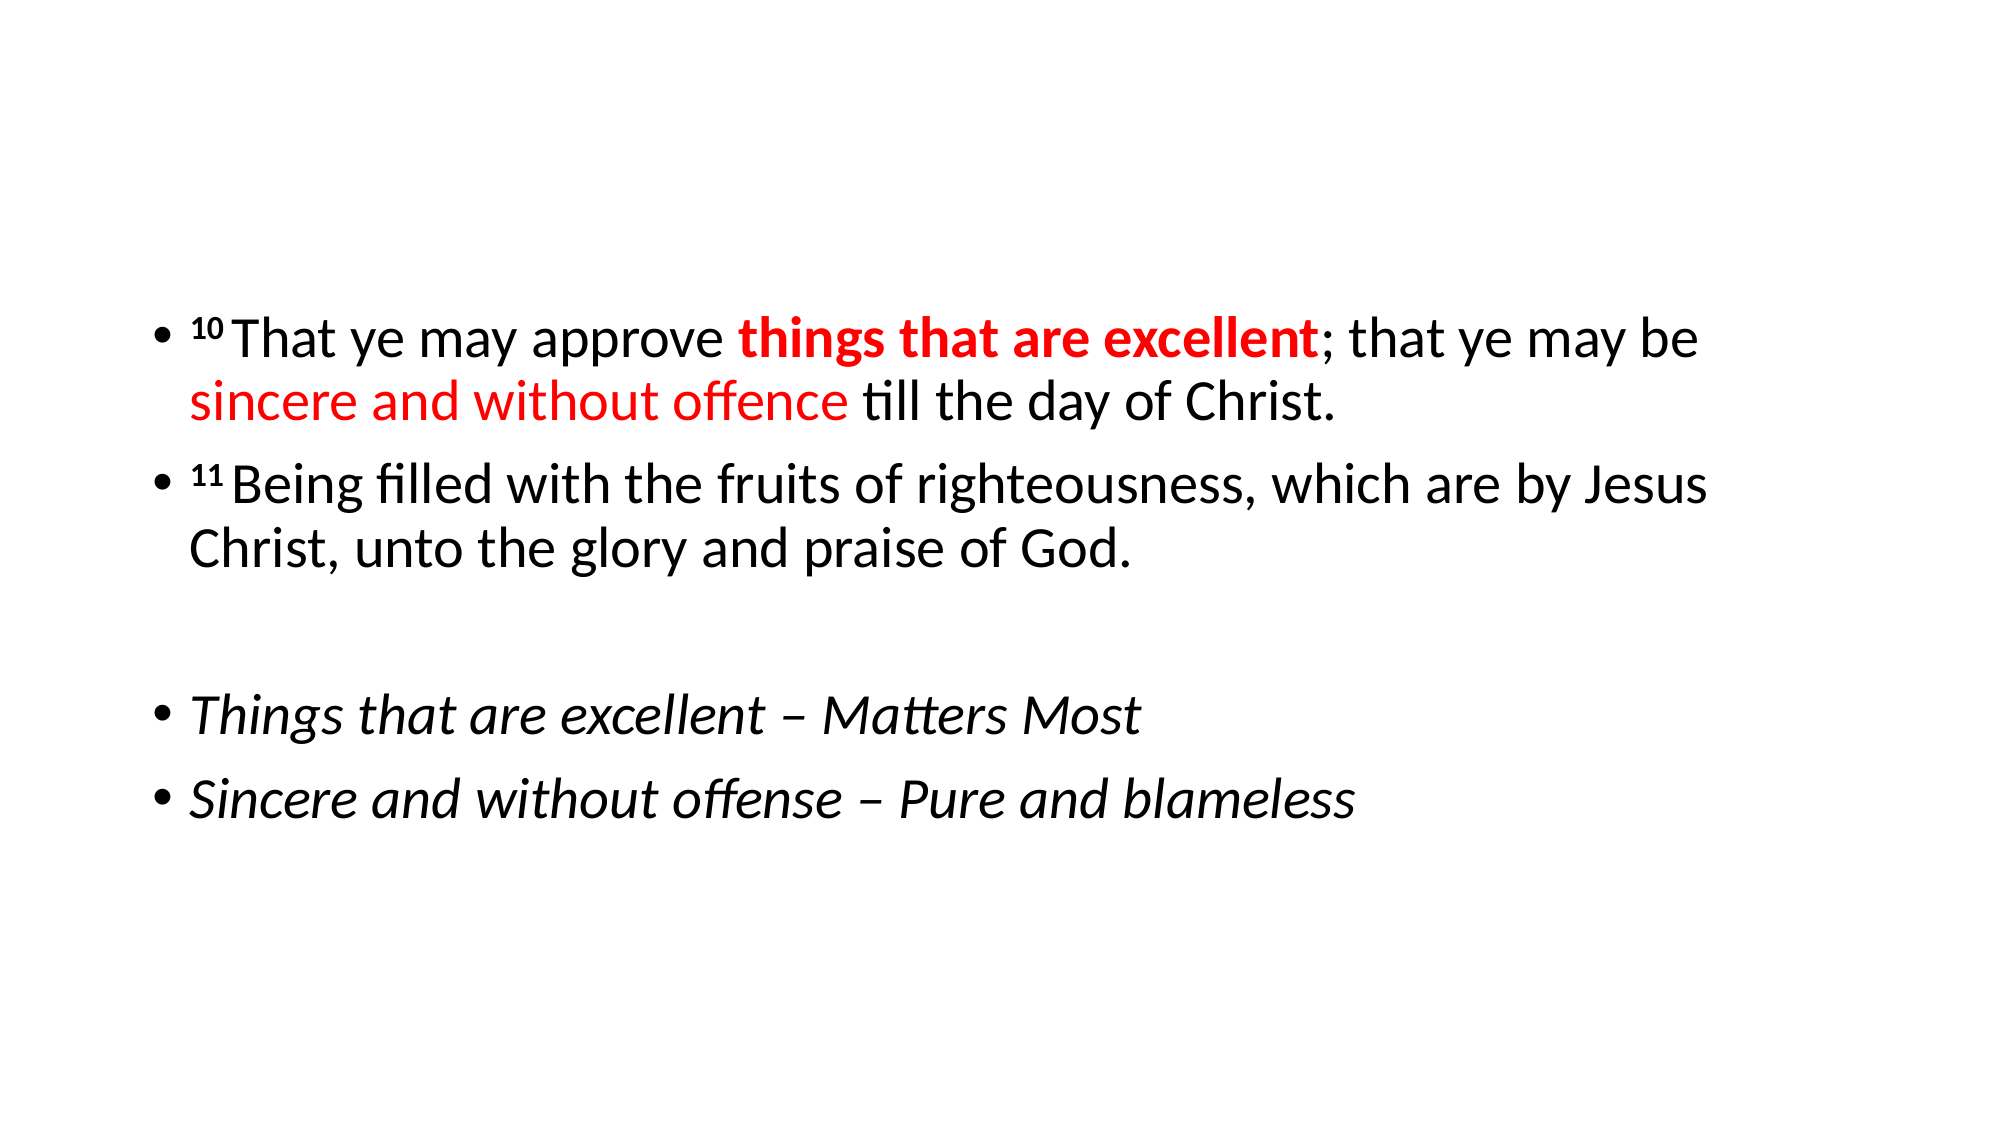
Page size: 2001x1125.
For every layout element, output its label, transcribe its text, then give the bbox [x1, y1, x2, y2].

list 10 That ye may approve things that are excellent; that ye may be sincere and without offence till the day of Christ. 11 Being filled with the fruits of righteousness, which are by Jesus Christ, unto the glory and praise of God. Things that are excellent – Matters Most Sincere and without offense – Pure and blameless [137, 299, 1863, 1014]
